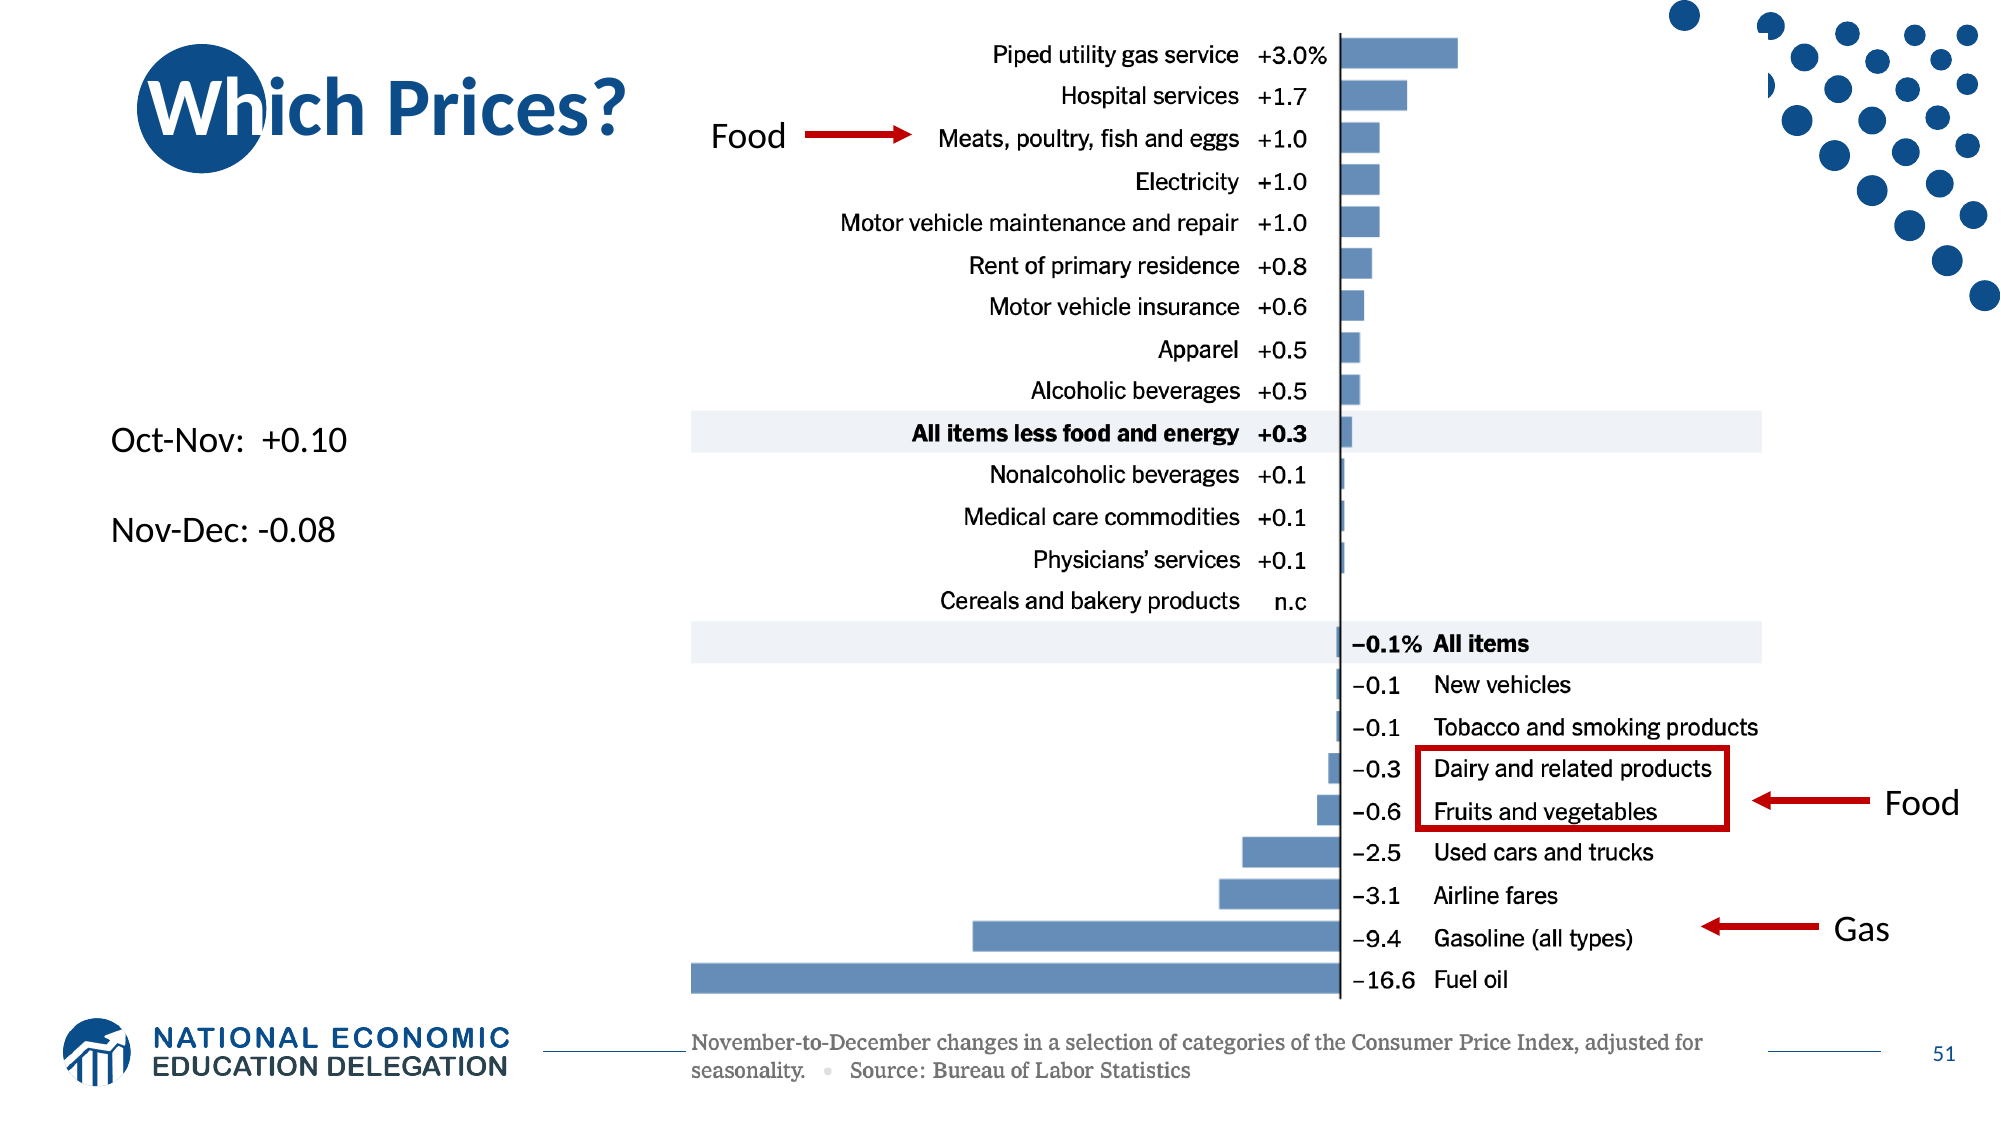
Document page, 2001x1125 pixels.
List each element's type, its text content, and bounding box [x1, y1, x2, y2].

slide_number 51 [1768, 1022, 1972, 1082]
title Which Prices? [132, 0, 1858, 218]
picture [55, 1013, 520, 1091]
text_box Food [1870, 770, 1978, 830]
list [686, 33, 1768, 1082]
text_box Gas [1819, 896, 1927, 956]
text_box Oct-Nov: +0.10 Nov-Dec: -0.08 [96, 407, 363, 558]
